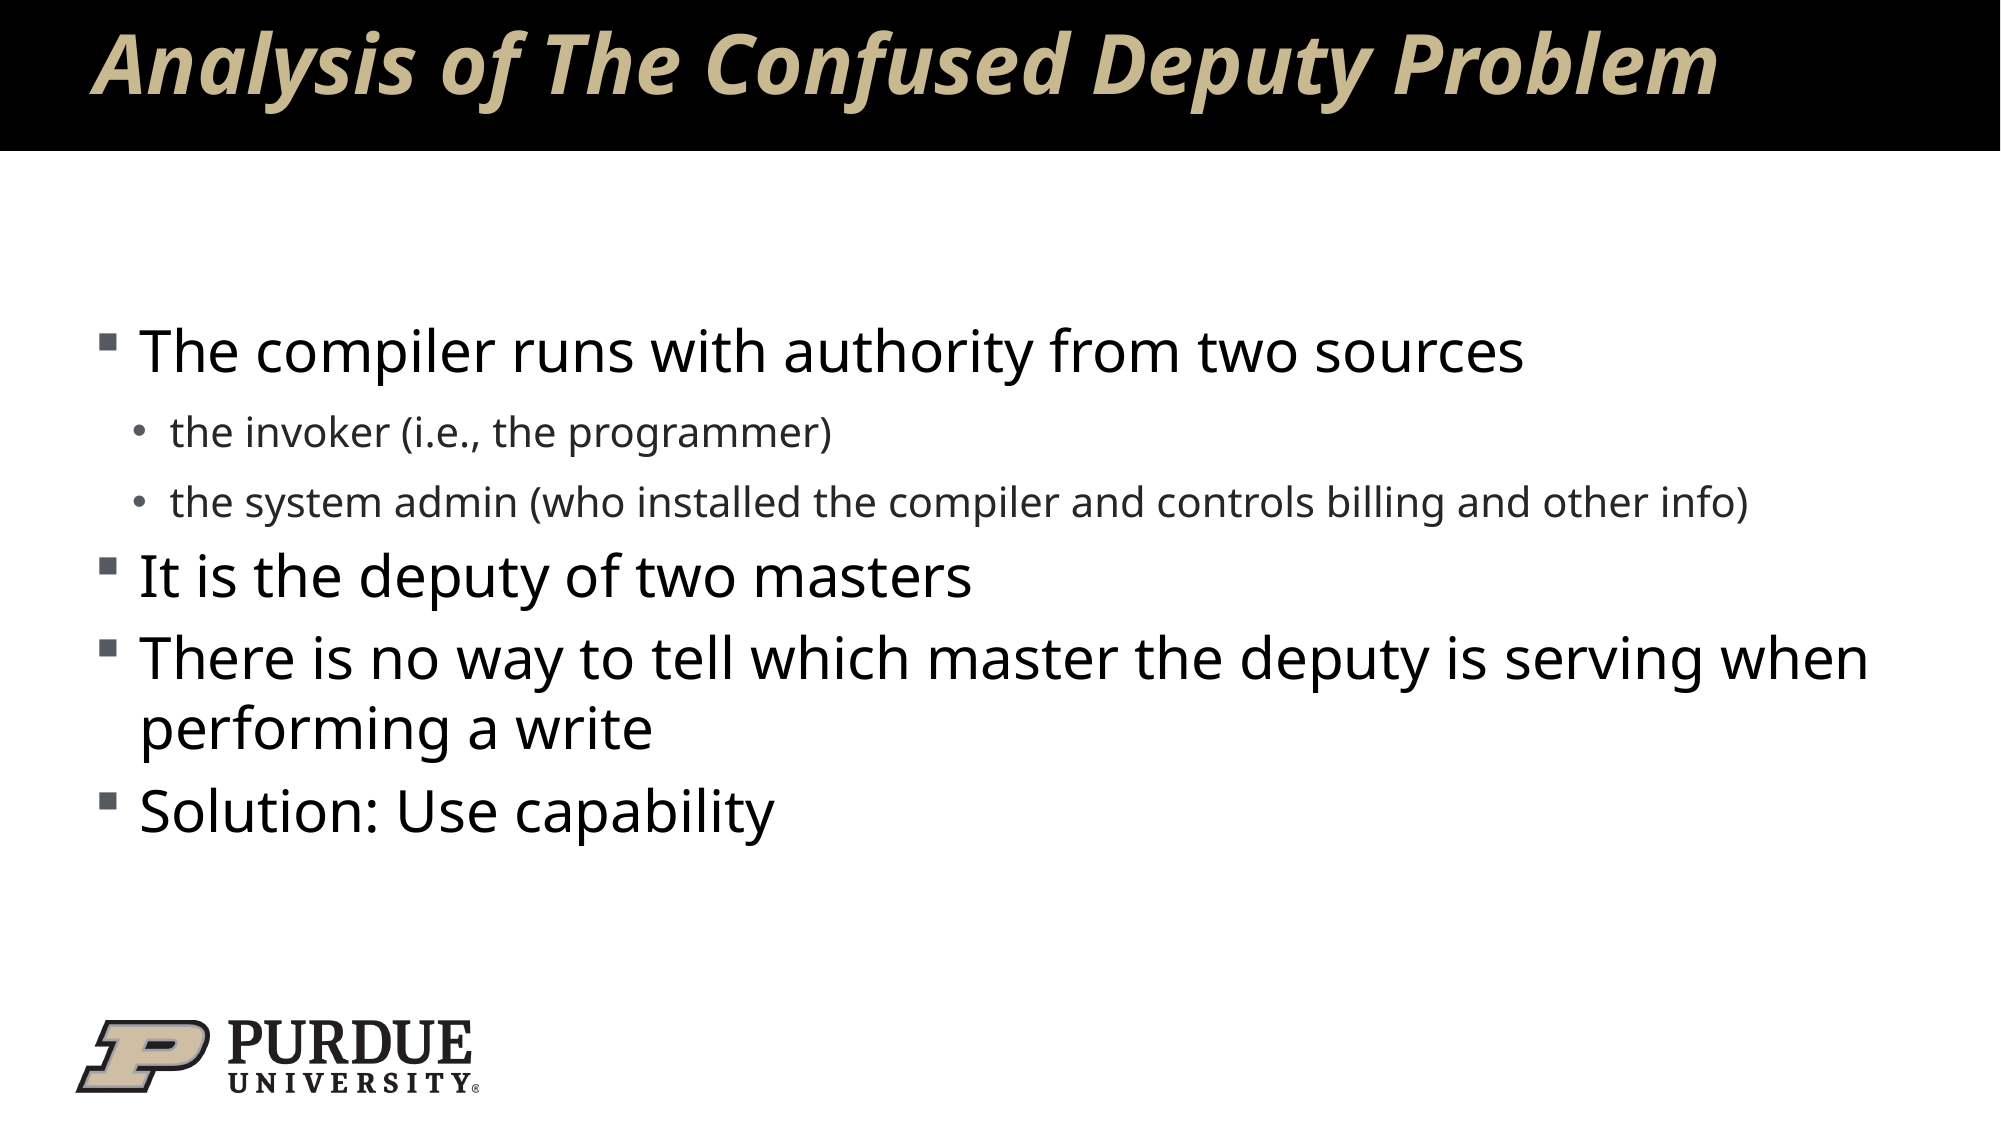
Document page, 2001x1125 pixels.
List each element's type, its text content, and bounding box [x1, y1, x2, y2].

title Analysis of The Confused Deputy Problem [92, 19, 1908, 131]
list The compiler runs with authority from two sources the invoker (i.e., the programmer) the system admin (who installed the compiler and controls billing and other info) It is the deputy of two masters There is no way to tell which master the deputy is serving when performing a write Solution: Use capability [94, 314, 1906, 962]
